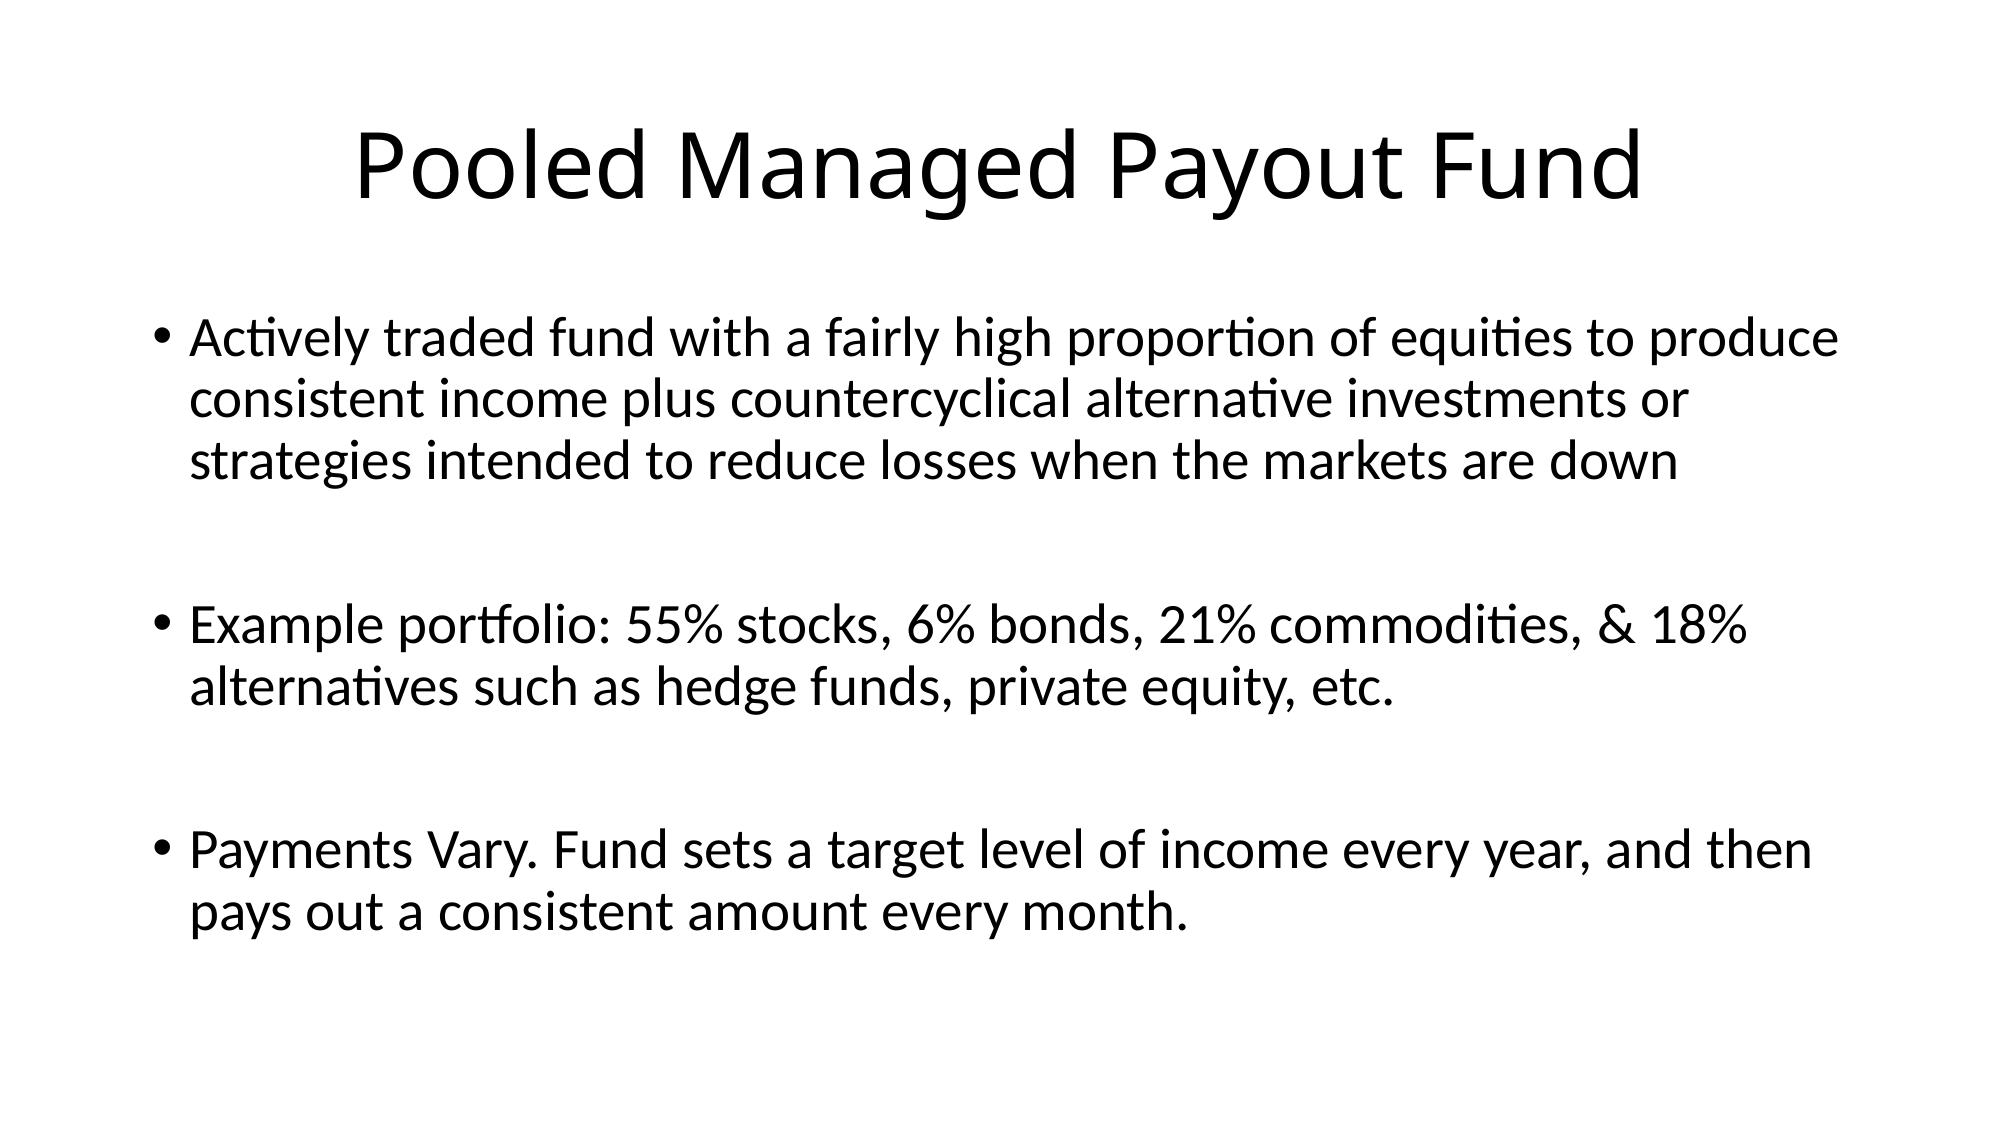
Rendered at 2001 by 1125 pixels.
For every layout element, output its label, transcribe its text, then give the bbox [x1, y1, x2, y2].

title Pooled Managed Payout Fund [137, 59, 1863, 278]
list Actively traded fund with a fairly high proportion of equities to produce consistent income plus countercyclical alternative investments or strategies intended to reduce losses when the markets are down Example portfolio: 55% stocks, 6% bonds, 21% commodities, & 18% alternatives such as hedge funds, private equity, etc. Payments Vary. Fund sets a target level of income every year, and then pays out a consistent amount every month. [137, 299, 1863, 1014]
